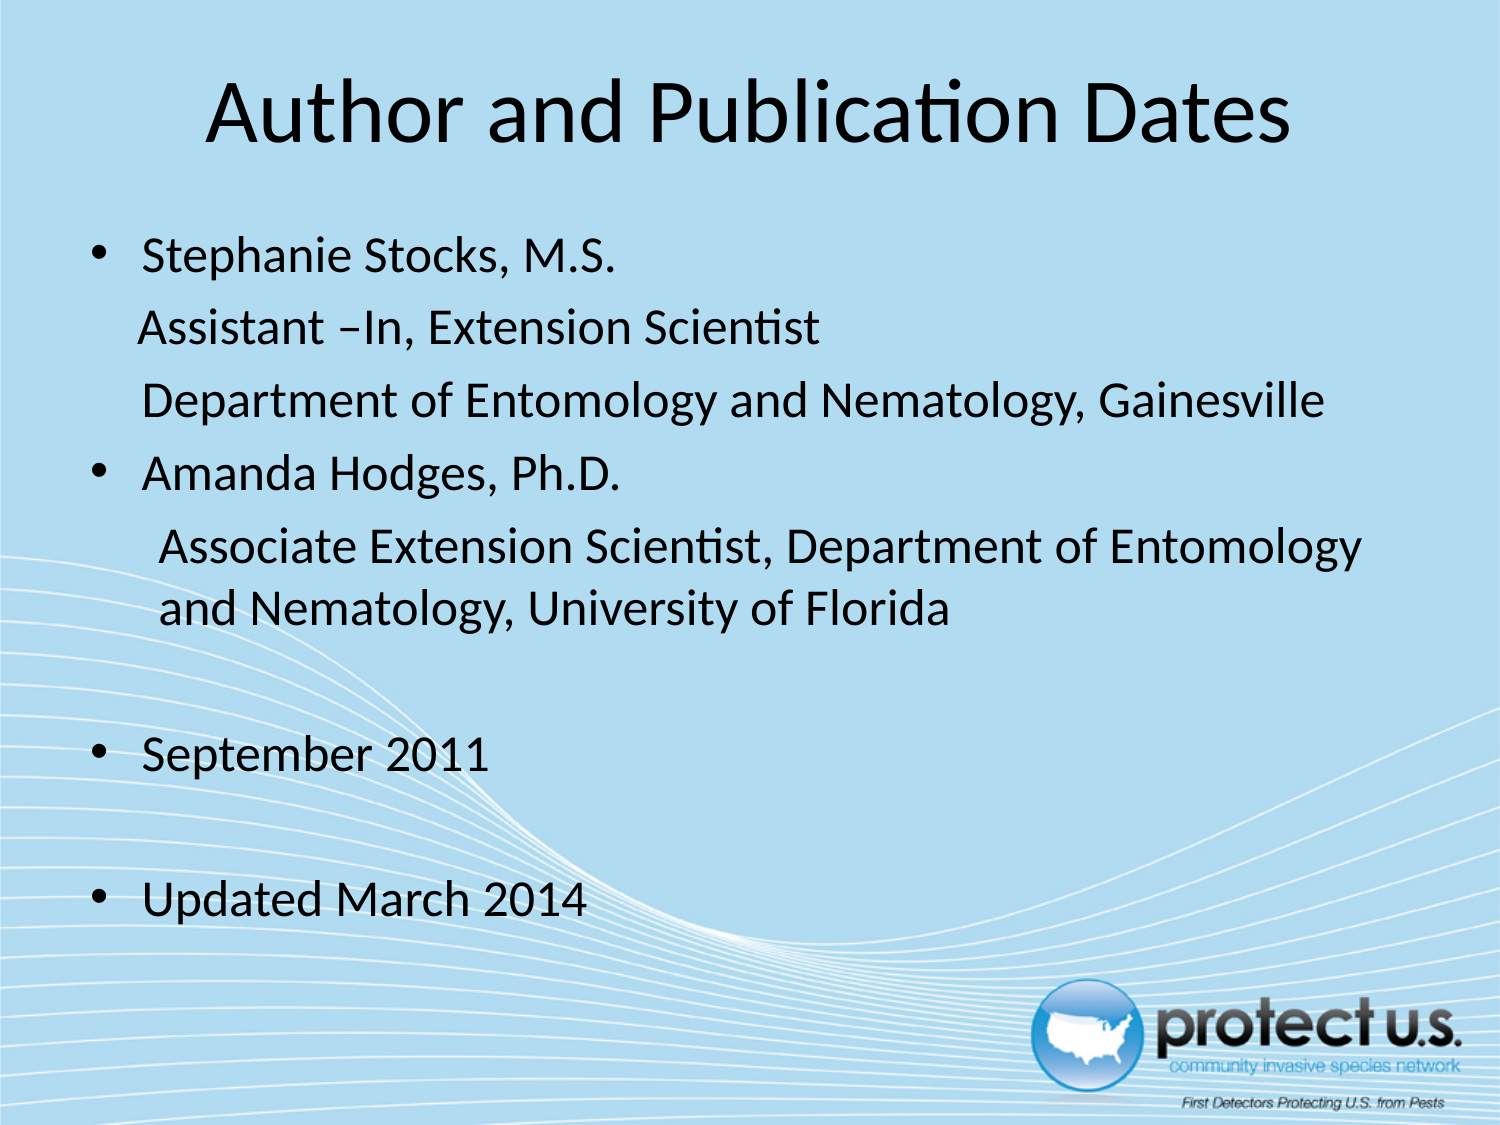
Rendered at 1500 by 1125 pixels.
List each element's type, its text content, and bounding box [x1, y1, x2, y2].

title Author and Publication Dates [75, 12, 1425, 200]
picture [0, 0, 1500, 1125]
list Stephanie Stocks, M.S. Assistant –In, Extension Scientist Department of Entomology and Nematology, Gainesville Amanda Hodges, Ph.D. Associate Extension Scientist, Department of Entomology and Nematology, University of Florida September 2011 Updated March 2014 [75, 212, 1425, 942]
